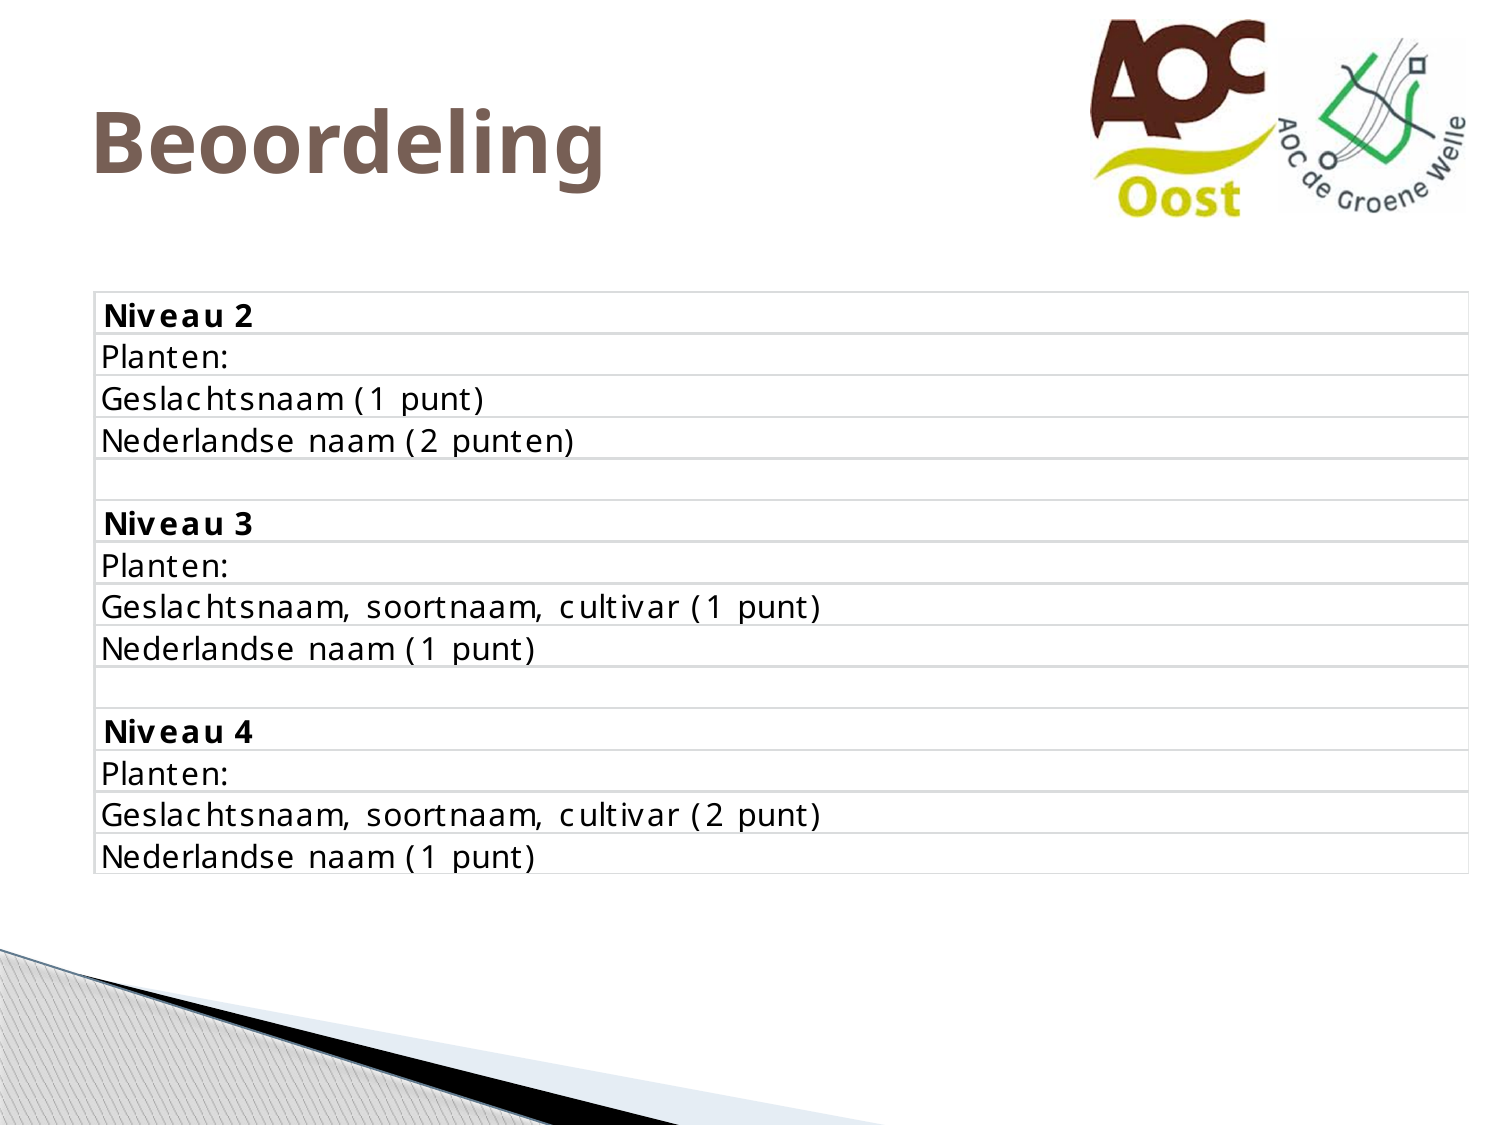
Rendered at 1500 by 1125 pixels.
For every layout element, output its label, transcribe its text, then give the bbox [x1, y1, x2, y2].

title Beoordeling [75, 45, 1084, 233]
picture [1090, 18, 1472, 231]
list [92, 290, 1472, 877]
